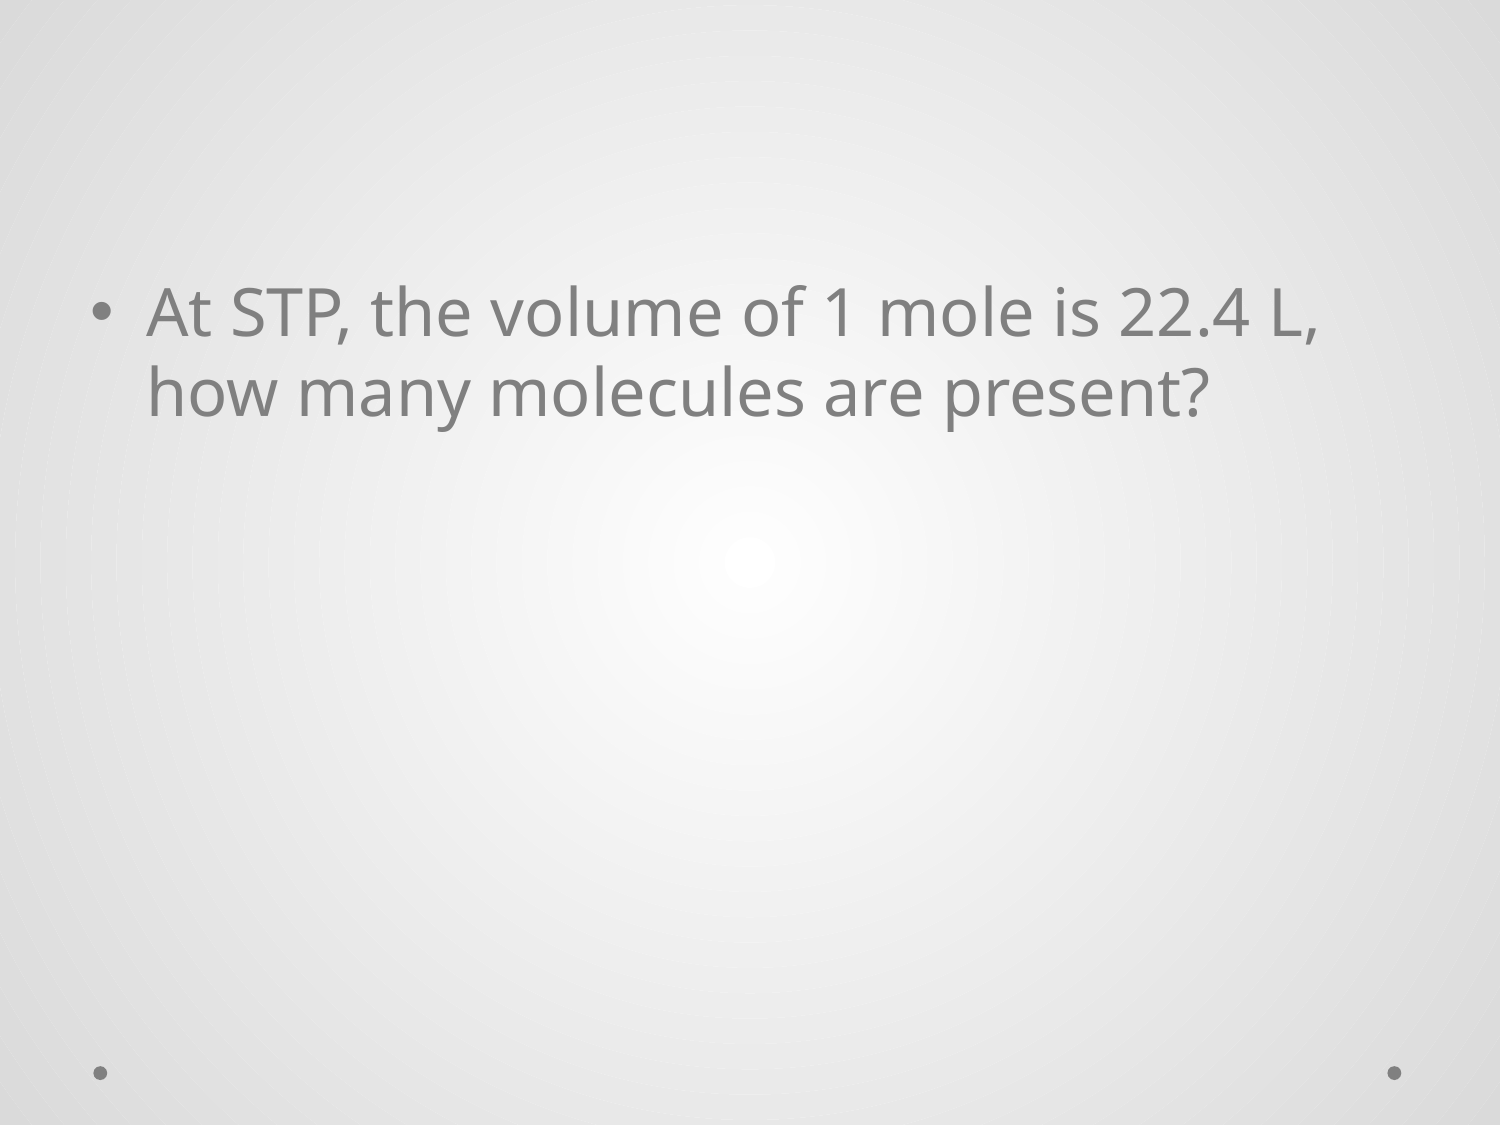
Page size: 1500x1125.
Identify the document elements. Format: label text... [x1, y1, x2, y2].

list At STP, the volume of 1 mole is 22.4 L, how many molecules are present? [75, 262, 1425, 1005]
